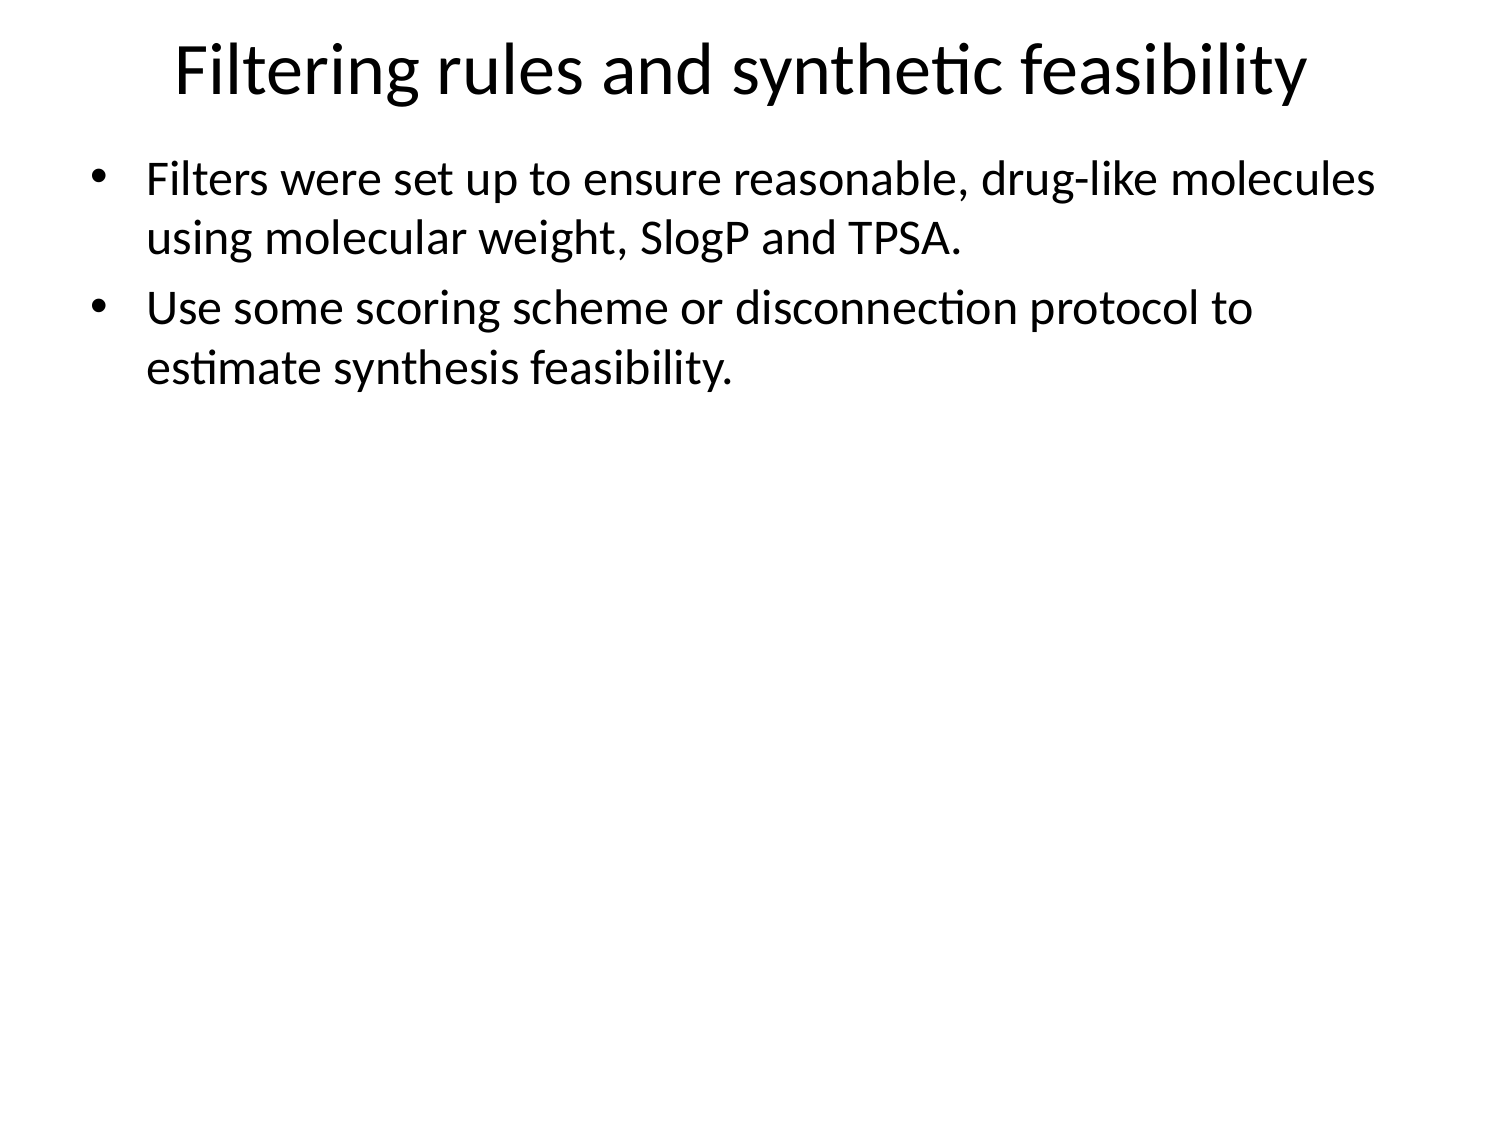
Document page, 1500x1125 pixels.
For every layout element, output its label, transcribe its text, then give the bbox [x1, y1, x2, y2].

list Filters were set up to ensure reasonable, drug-like molecules using molecular weight, SlogP and TPSA. Use some scoring scheme or disconnection protocol to estimate synthesis feasibility. [75, 137, 1425, 1100]
title Filtering rules and synthetic feasibility [75, 12, 1425, 118]
